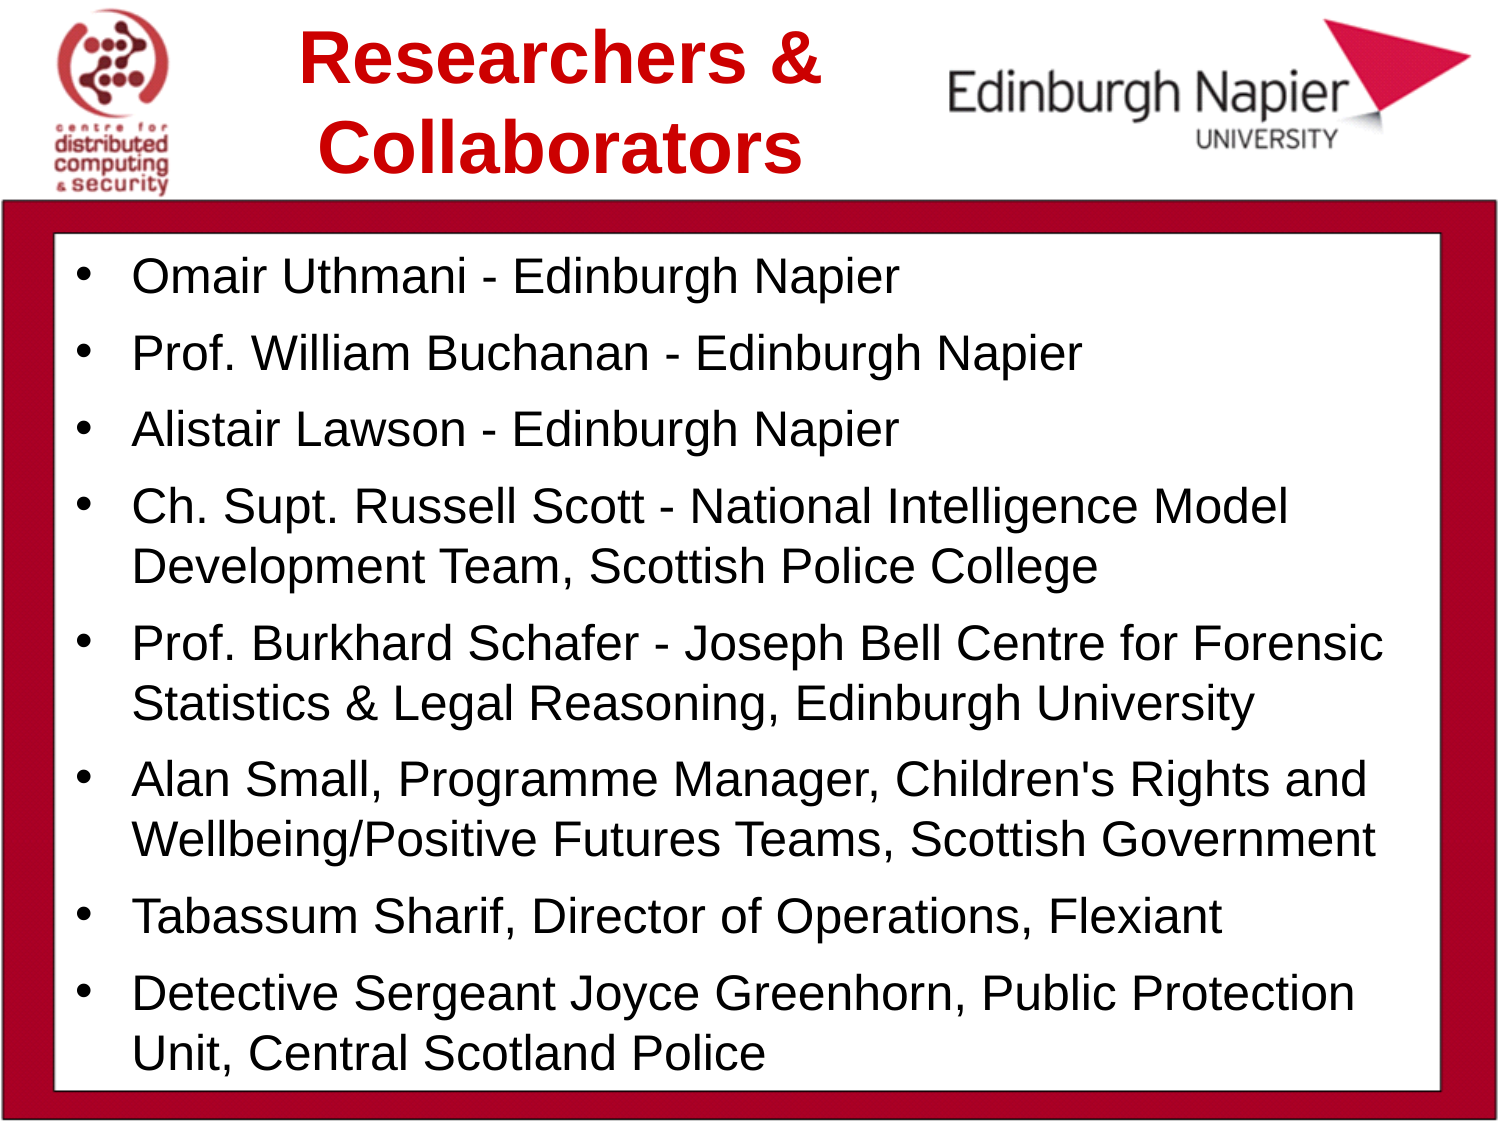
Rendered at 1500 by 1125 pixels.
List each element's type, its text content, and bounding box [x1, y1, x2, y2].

title Researchers & Collaborators [182, 0, 940, 197]
list Omair Uthmani - Edinburgh Napier Prof. William Buchanan - Edinburgh Napier Alistair Lawson - Edinburgh Napier Ch. Supt. Russell Scott - National Intelligence Model Development Team, Scottish Police College Prof. Burkhard Schafer - Joseph Bell Centre for Forensic Statistics & Legal Reasoning, Edinburgh University Alan Small, Programme Manager, Children's Rights and Wellbeing/Positive Futures Teams, Scottish Government Tabassum Sharif, Director of Operations, Flexiant Detective Sergeant Joyce Greenhorn, Public Protection Unit, Central Scotland Police [74, 243, 1425, 1059]
picture [0, 0, 1500, 1125]
